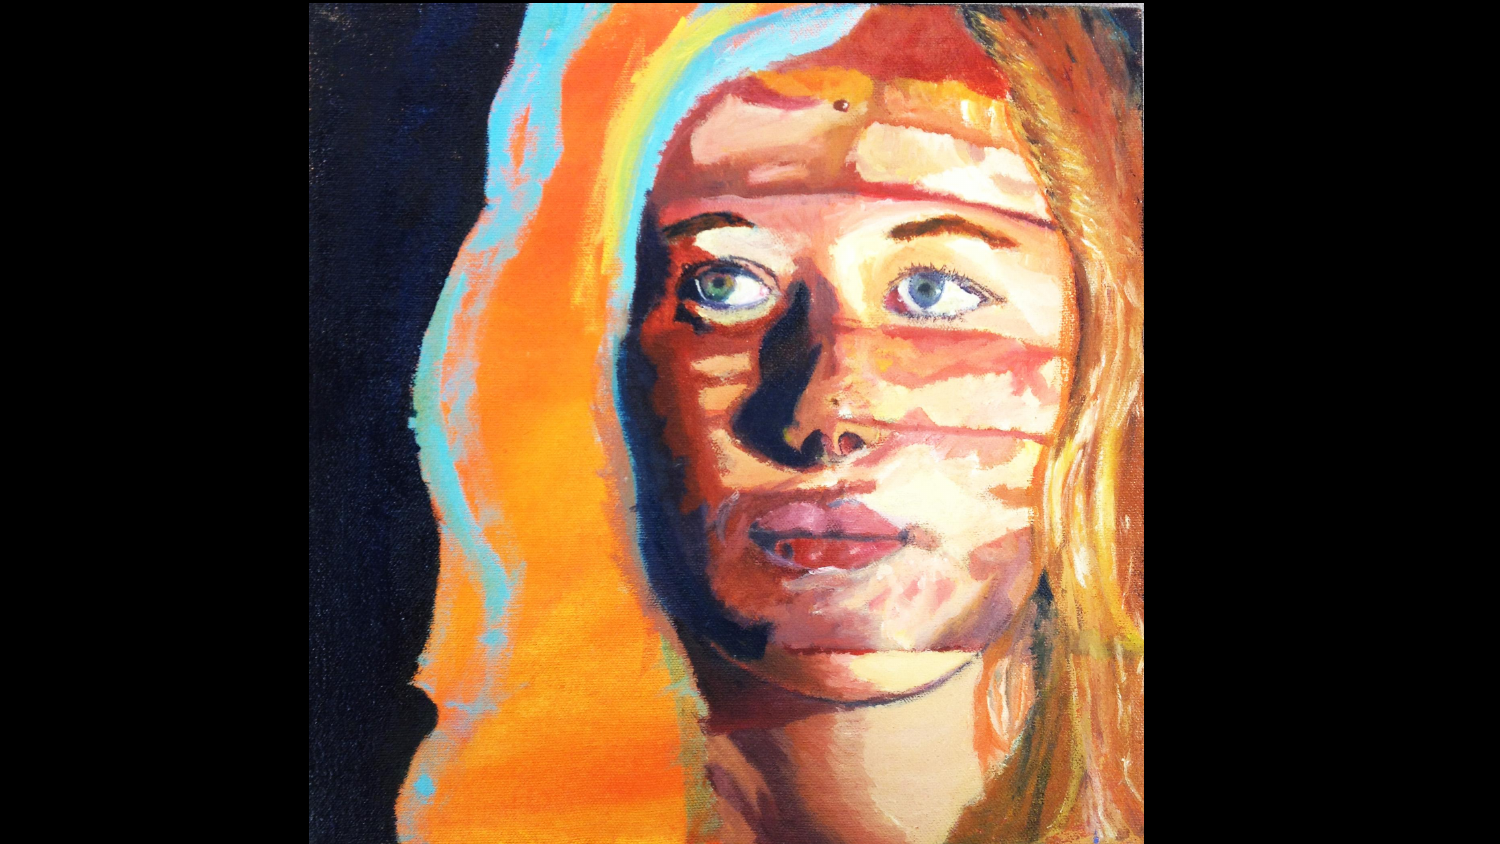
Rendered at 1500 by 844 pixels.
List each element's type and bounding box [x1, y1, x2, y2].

picture [308, 3, 1144, 844]
